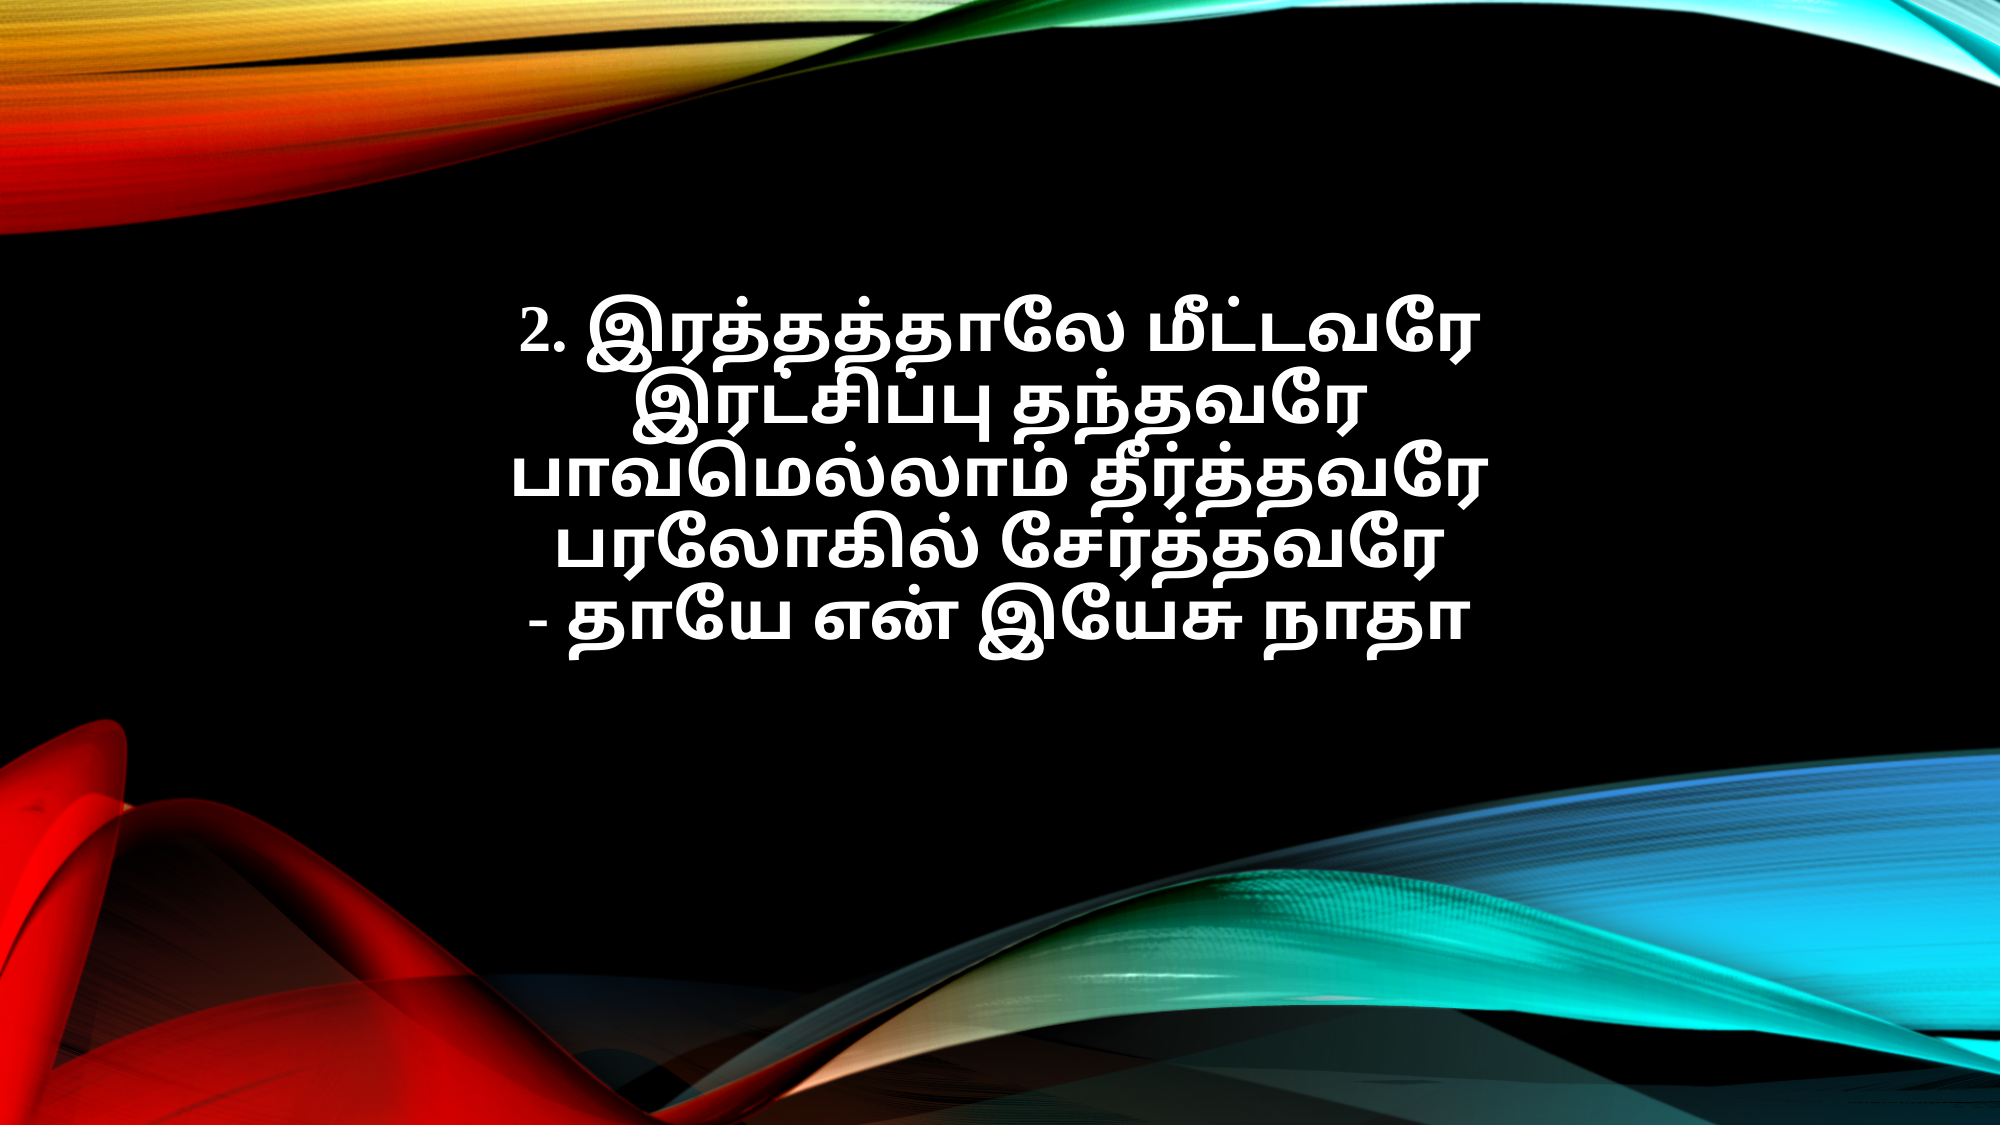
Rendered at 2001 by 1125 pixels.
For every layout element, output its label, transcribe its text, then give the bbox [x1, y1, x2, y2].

subtitle 2. இரத்தத்தாலே மீட்டவரே இரட்சிப்பு தந்தவரே பாவமெல்லாம் தீர்த்தவரே பரலோகில் சேர்த்தவரே - தாயே என் இயேசு நாதா [0, 0, 2000, 1125]
